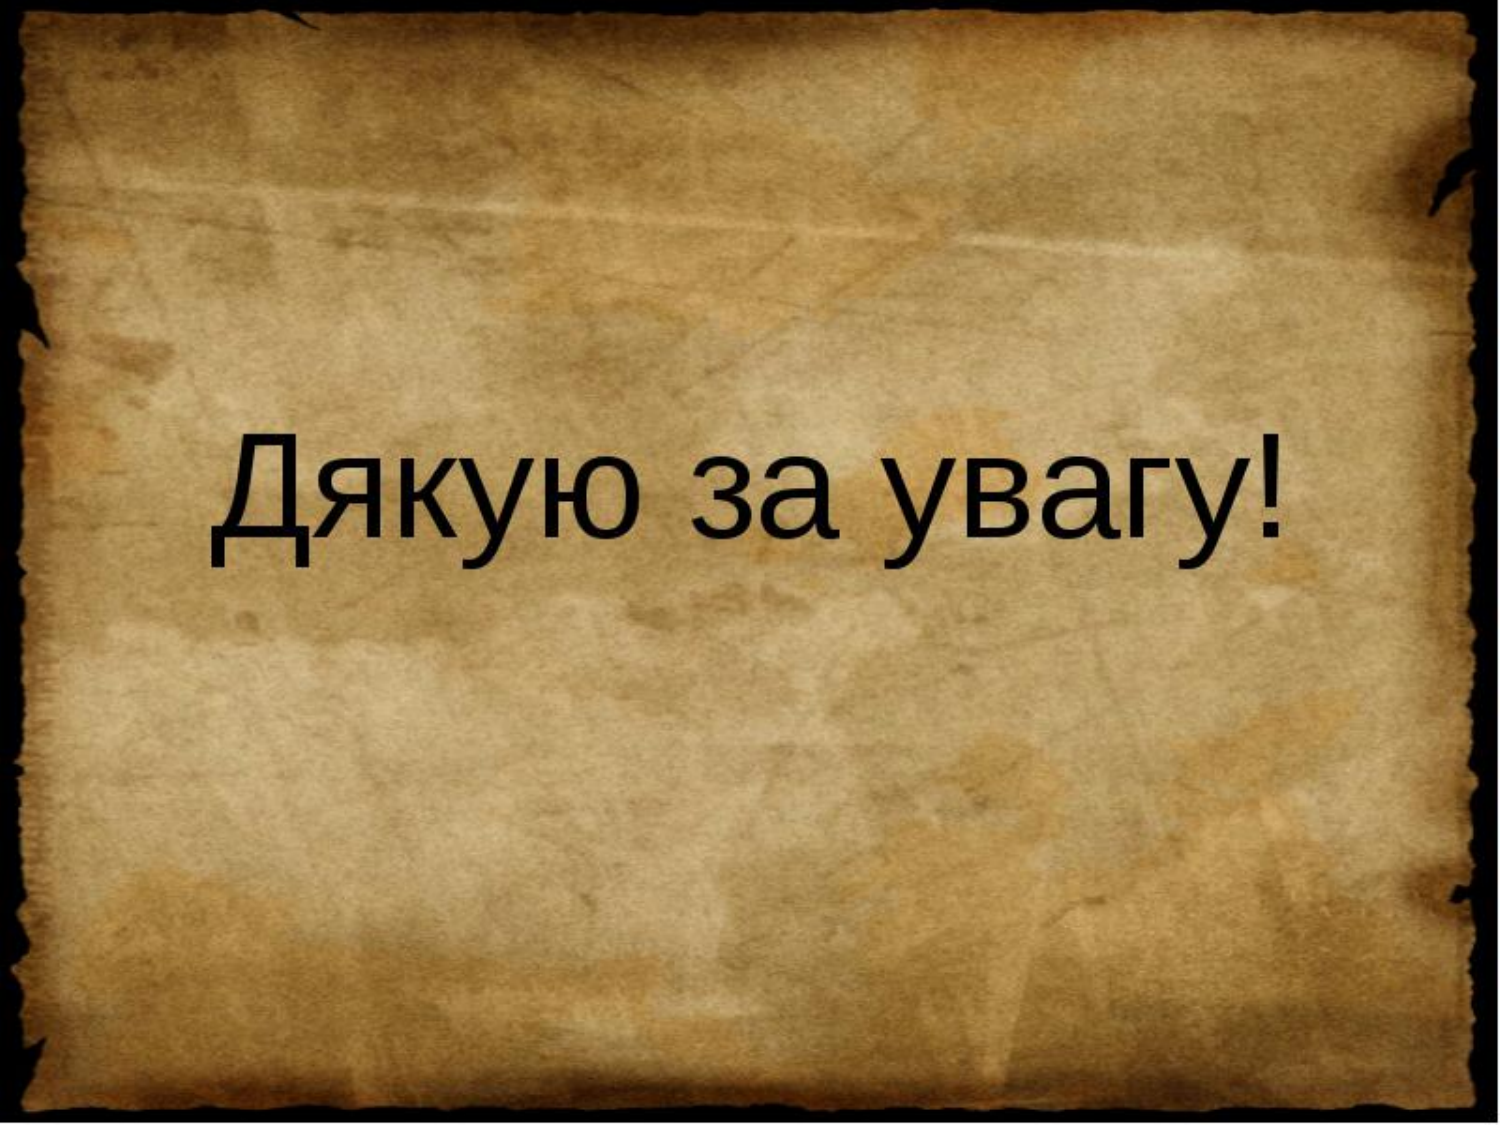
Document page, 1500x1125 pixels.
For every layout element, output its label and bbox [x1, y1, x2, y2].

list [0, 0, 1500, 1125]
